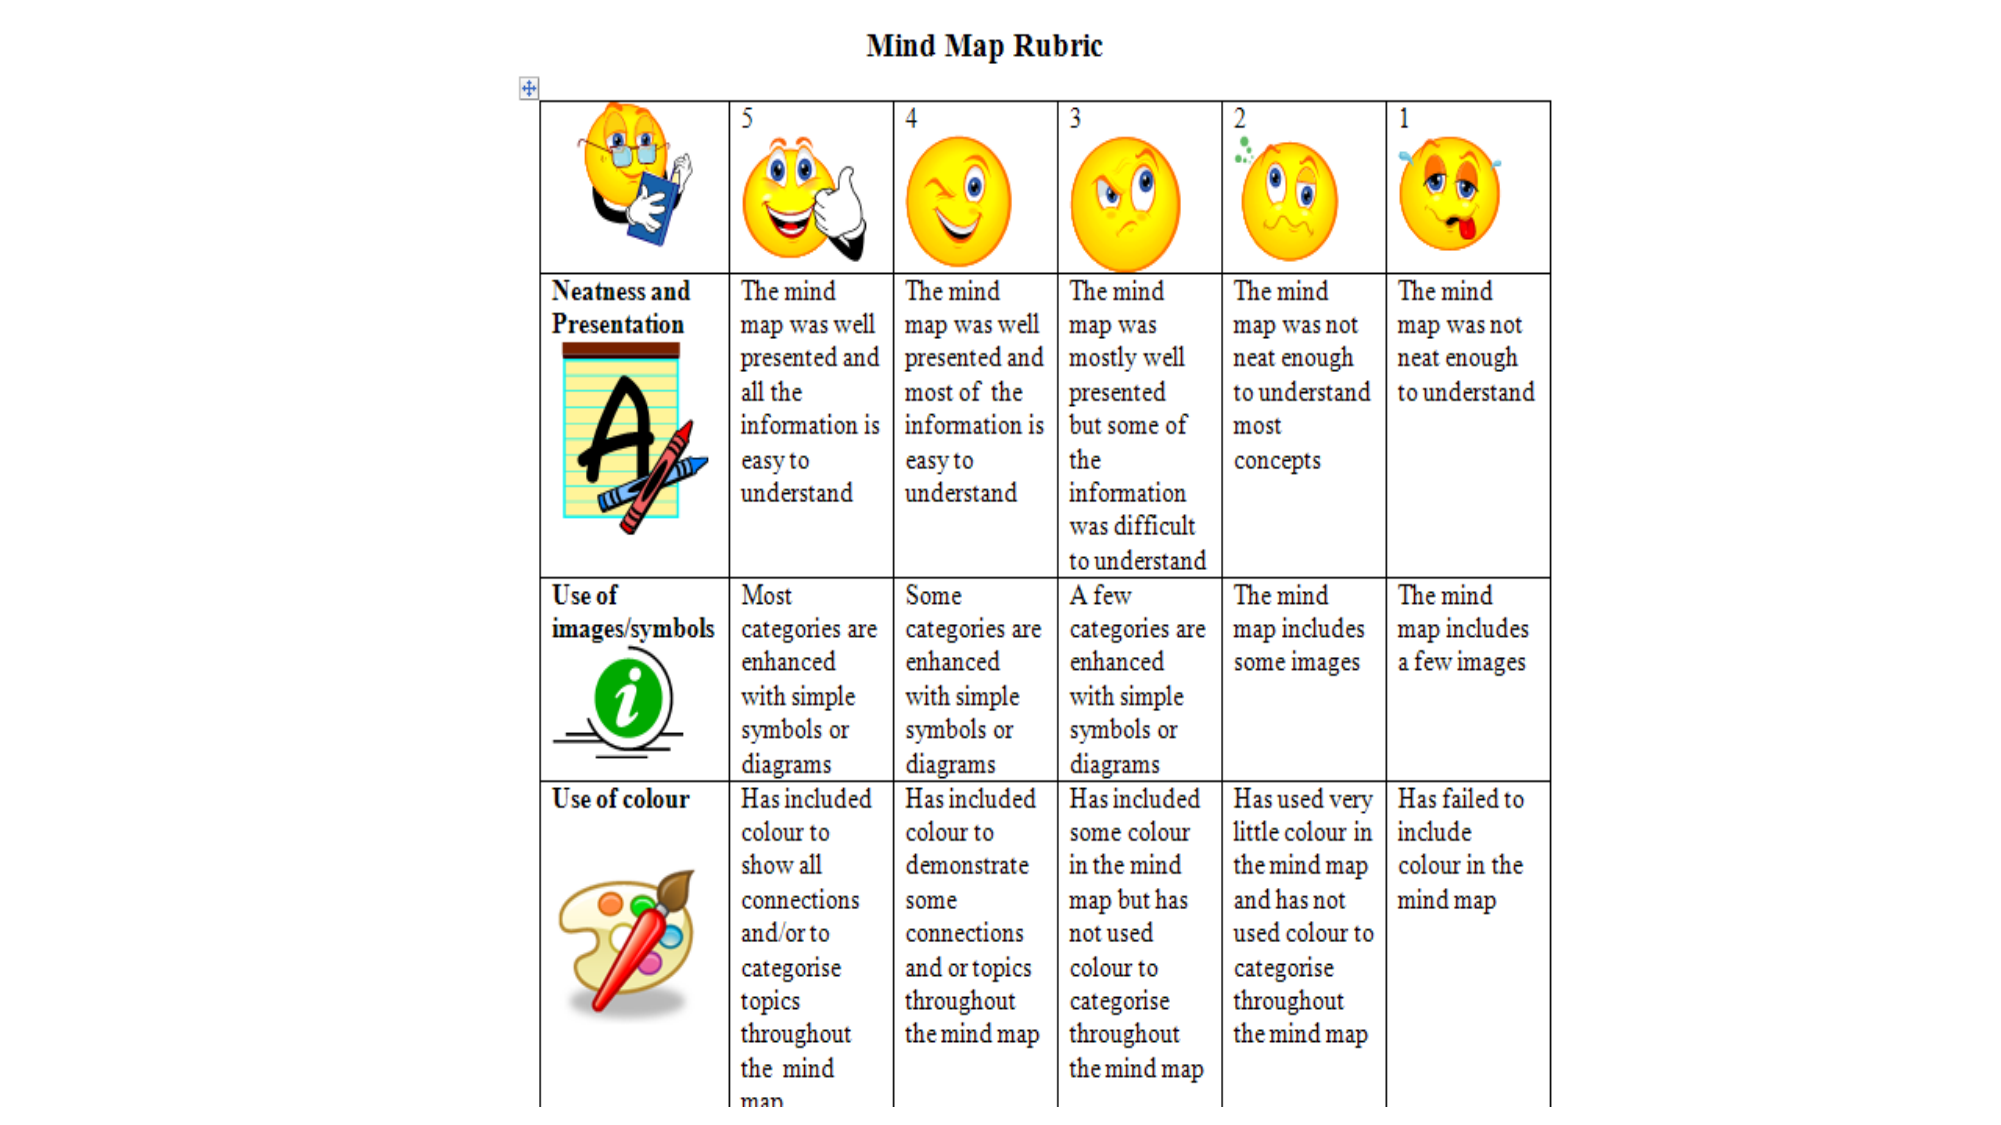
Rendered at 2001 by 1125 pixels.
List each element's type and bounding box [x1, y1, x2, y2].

picture [463, 9, 1597, 1107]
